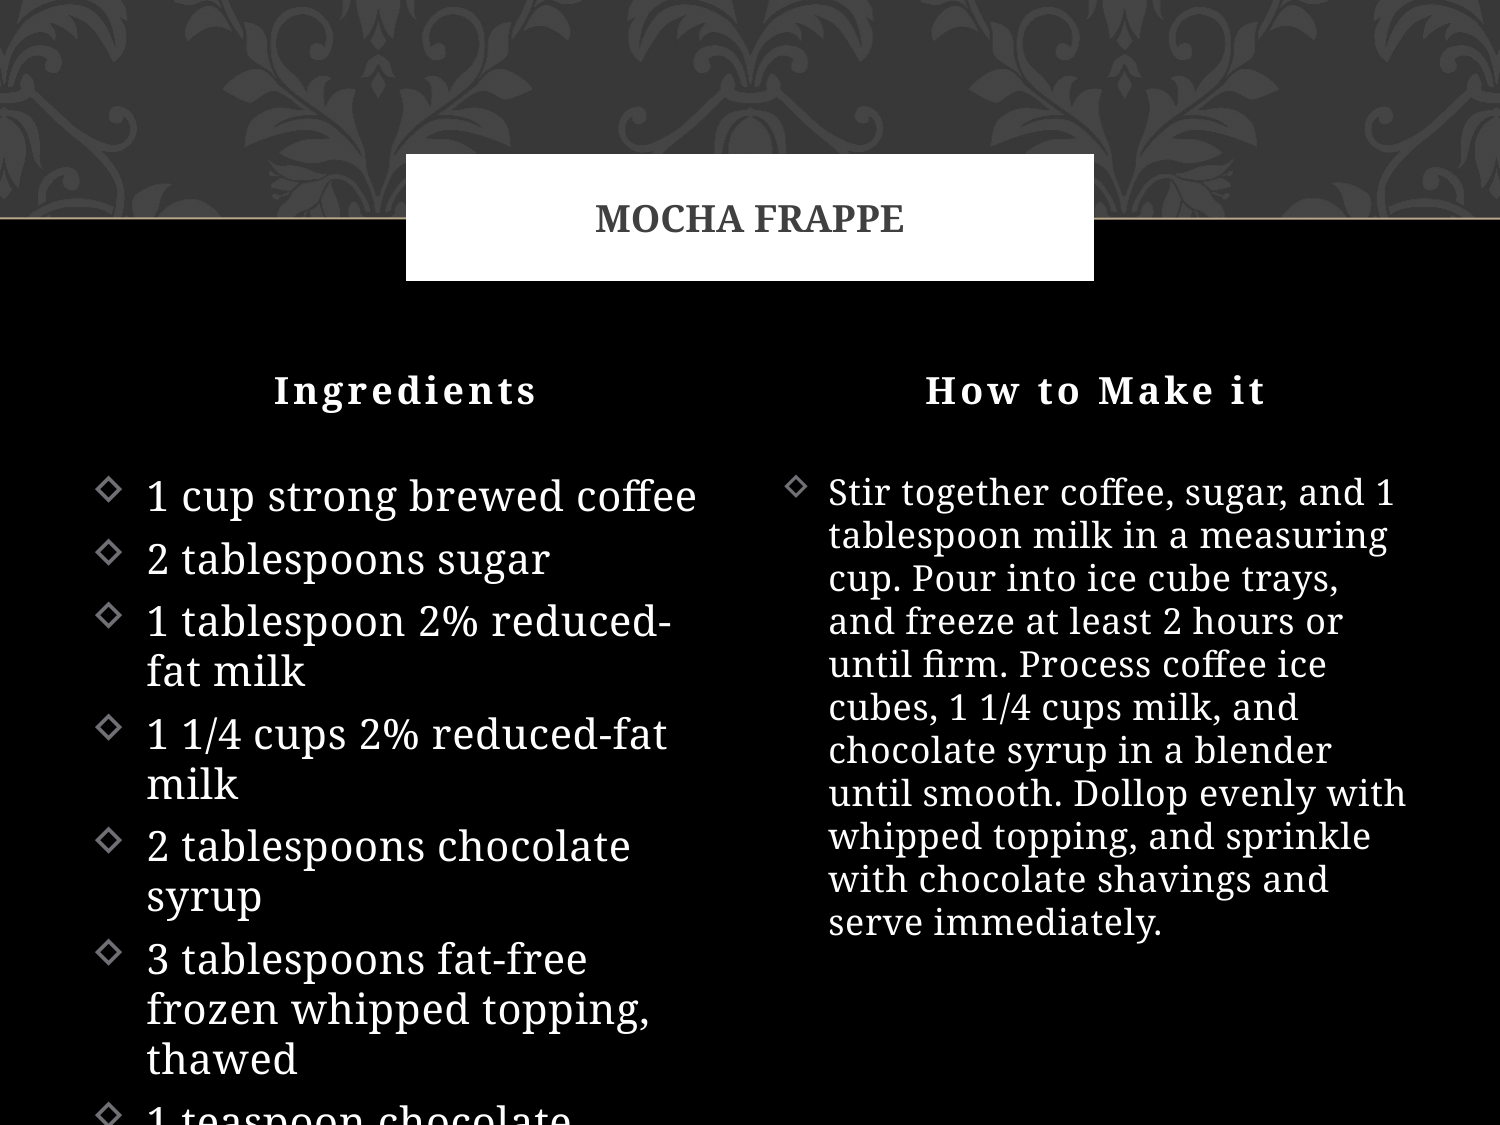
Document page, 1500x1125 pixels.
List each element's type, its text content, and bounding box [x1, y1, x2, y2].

list Stir together coffee, sugar, and 1 tablespoon milk in a measuring cup. Pour into ice cube trays, and freeze at least 2 hours or until firm. Process coffee ice cubes, 1 1/4 cups milk, and chocolate syrup in a blender until smooth. Dollop evenly with whipped topping, and sprinkle with chocolate shavings and serve immediately. [765, 461, 1425, 989]
list Ingredients [67, 323, 743, 455]
list 1 cup strong brewed coffee 2 tablespoons sugar 1 tablespoon 2% reduced-fat milk 1 1/4 cups 2% reduced-fat milk 2 tablespoons chocolate syrup 3 tablespoons fat-free frozen whipped topping, thawed 1 teaspoon chocolate shavings [75, 462, 735, 989]
title Mocha Frappe [406, 154, 1094, 281]
list How to Make it [757, 323, 1433, 455]
